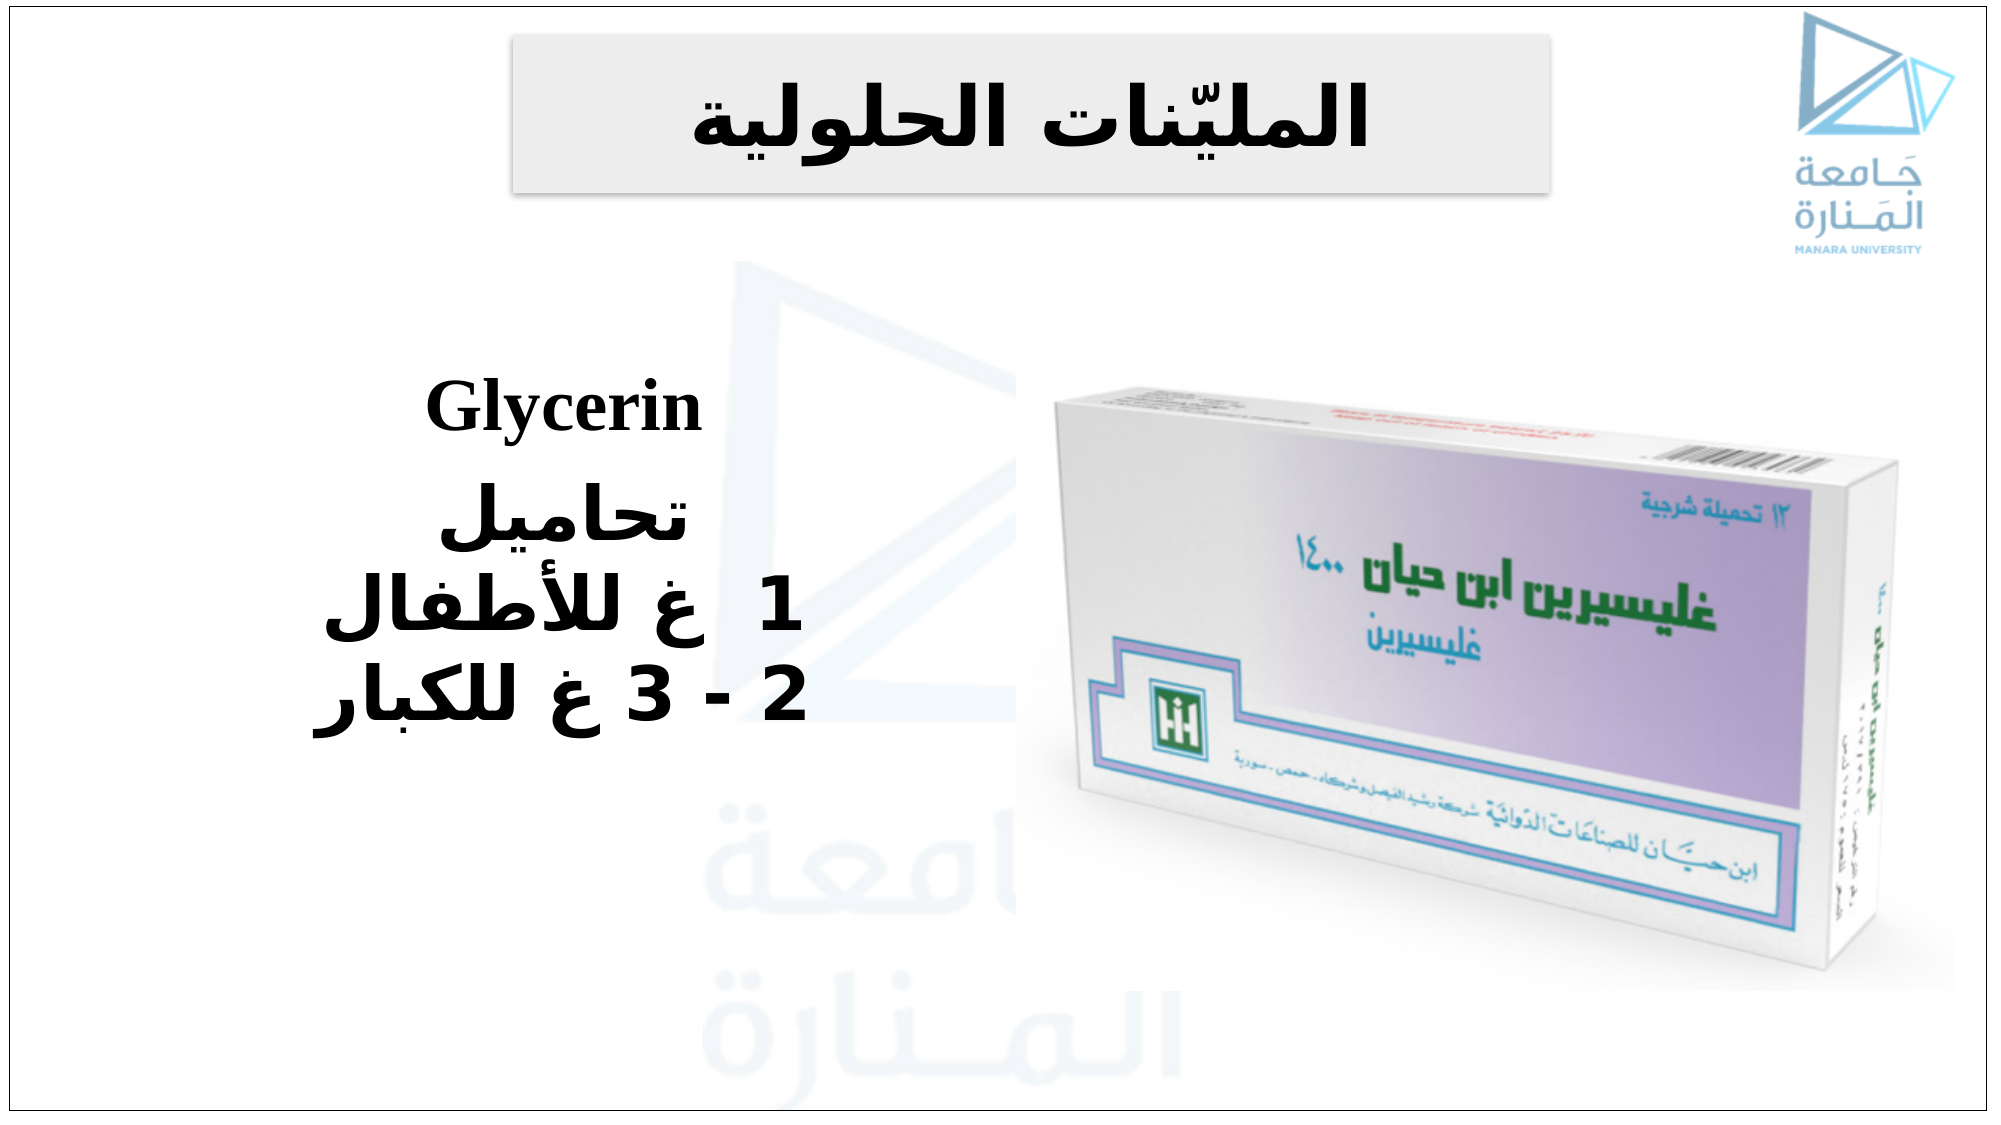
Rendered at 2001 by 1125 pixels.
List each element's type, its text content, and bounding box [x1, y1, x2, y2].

text_box Glycerin تحاميل 1 غ للأطفال 2 - 3 غ للكبار [251, 348, 670, 744]
picture [670, 261, 1955, 1111]
text_box [8, 6, 1987, 1111]
text_box المليّنات الحلولية [512, 33, 1550, 194]
picture [1736, 6, 1987, 264]
